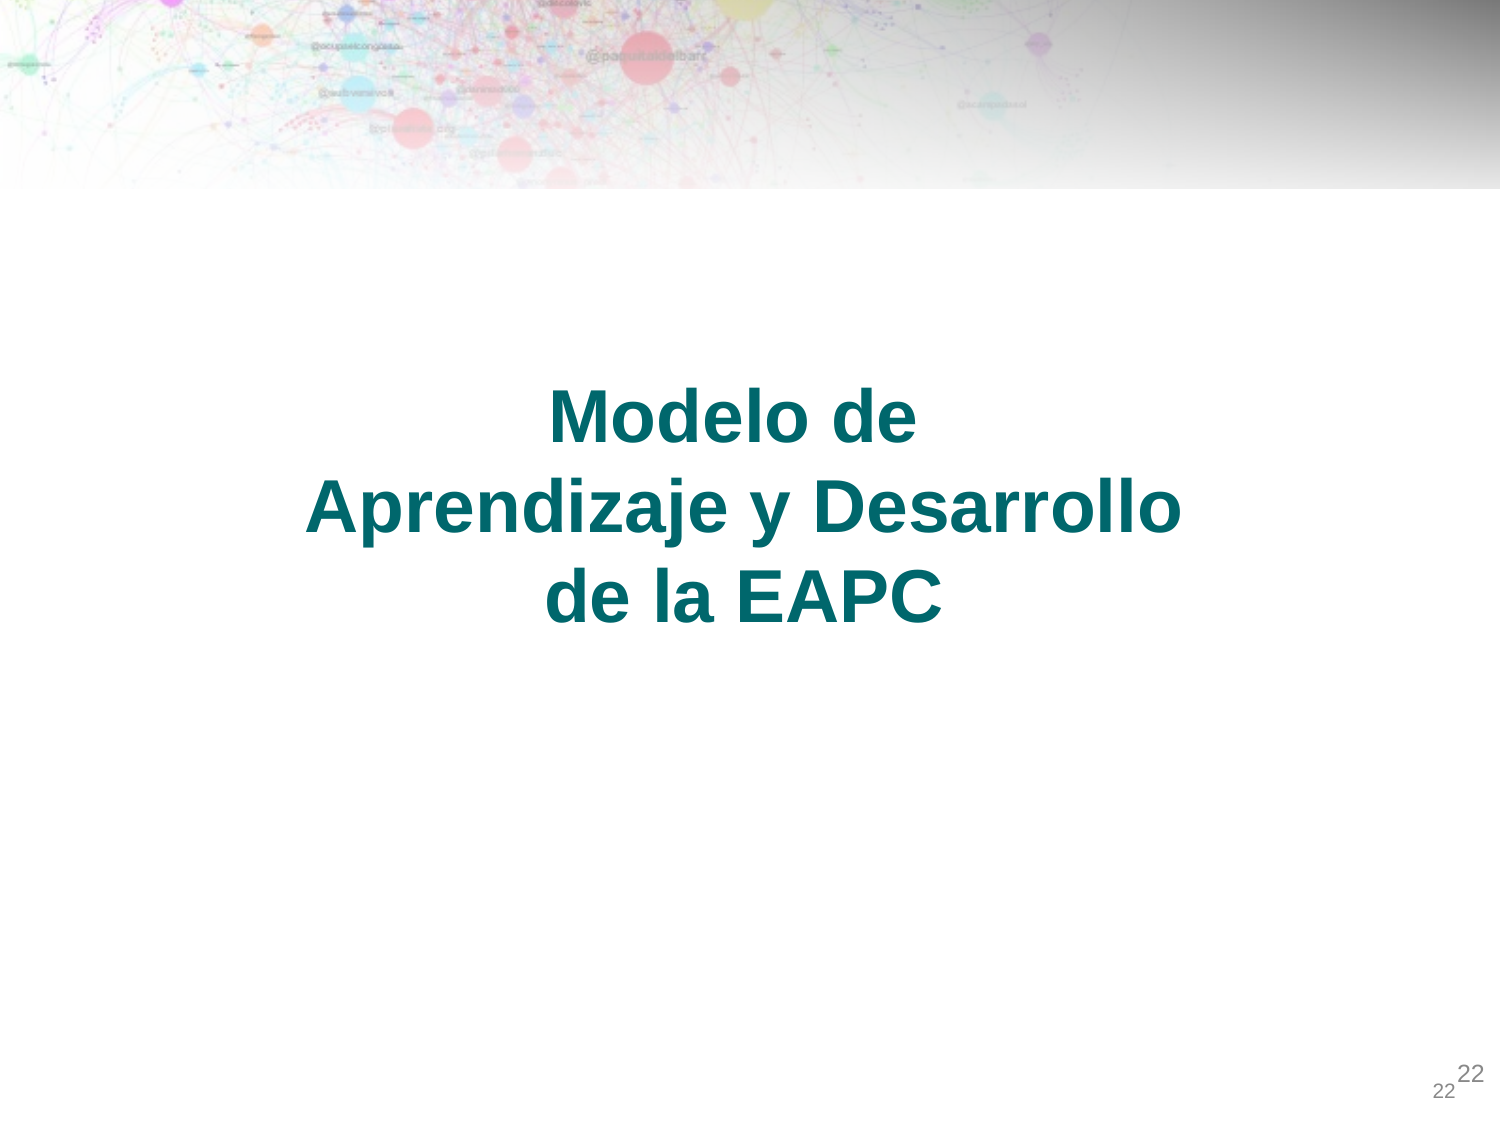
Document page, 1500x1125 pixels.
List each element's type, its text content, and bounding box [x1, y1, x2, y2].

title Modelo de Aprendizaje y Desarrollo de la EAPC [53, 208, 1436, 797]
slide_number 22 [1149, 1042, 1500, 1103]
